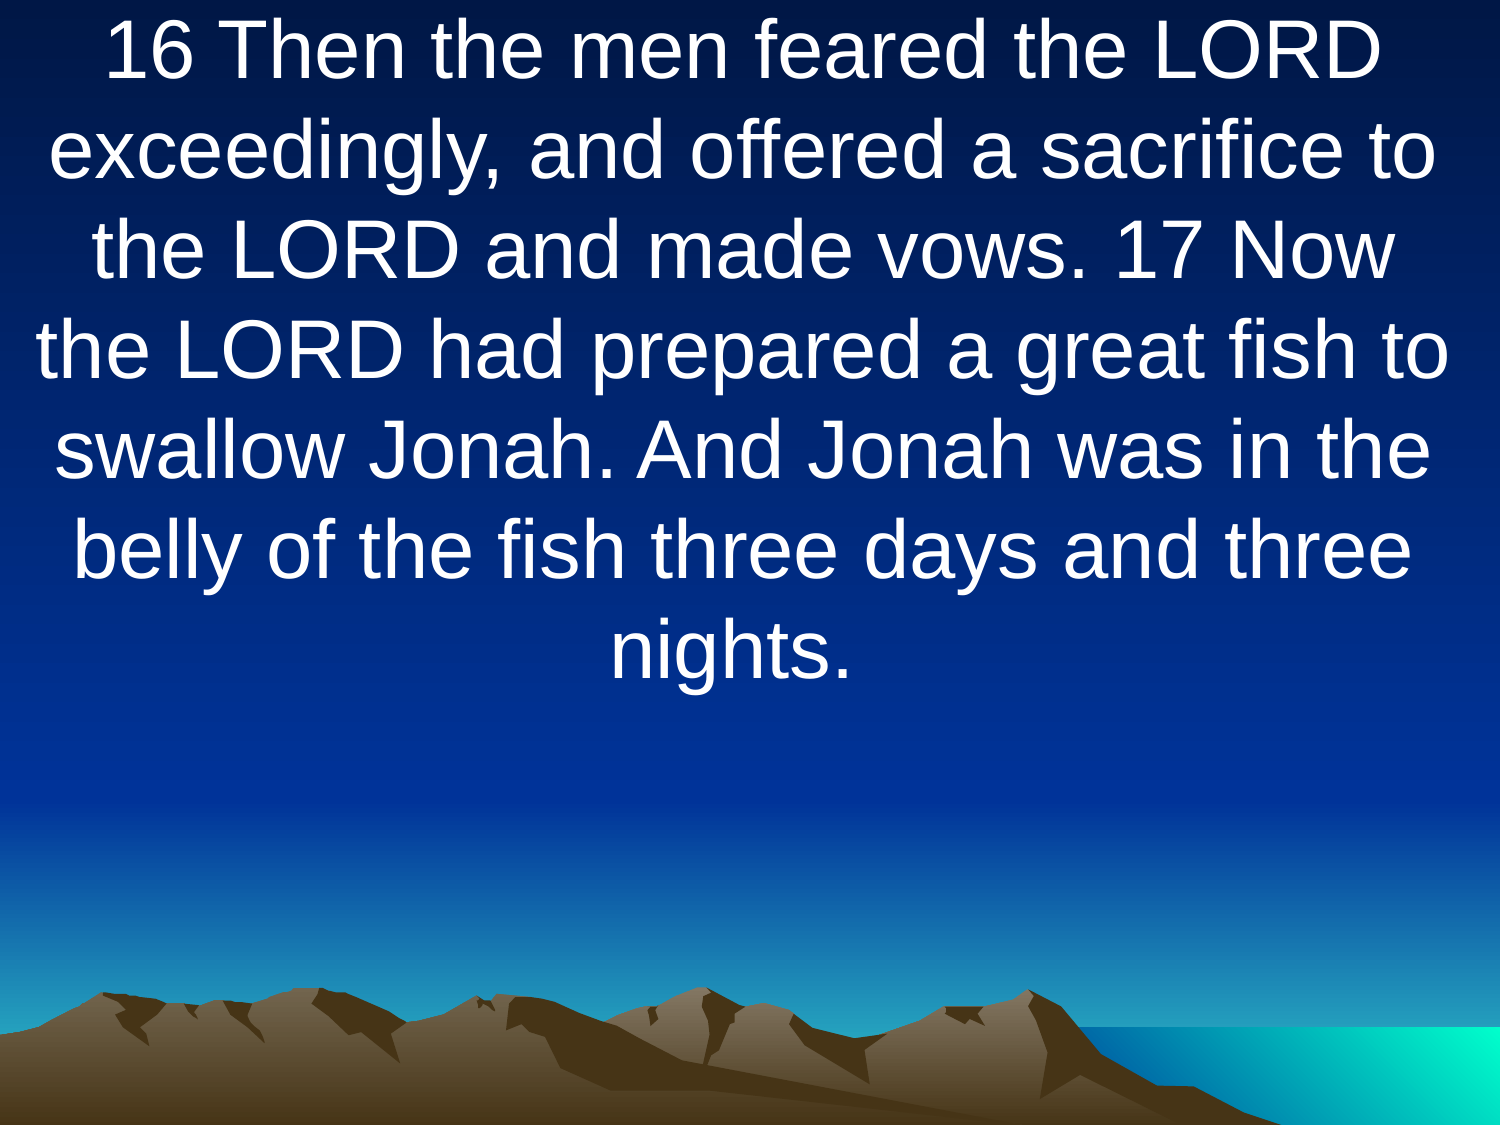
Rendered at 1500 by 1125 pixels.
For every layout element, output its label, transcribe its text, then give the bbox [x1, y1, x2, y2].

text_box 16 Then the men feared the LORD exceedingly, and offered a sacrifice to the LORD and made vows. 17 Now the LORD had prepared a great fish to swallow Jonah. And Jonah was in the belly of the fish three days and three nights. [12, 0, 1475, 1102]
